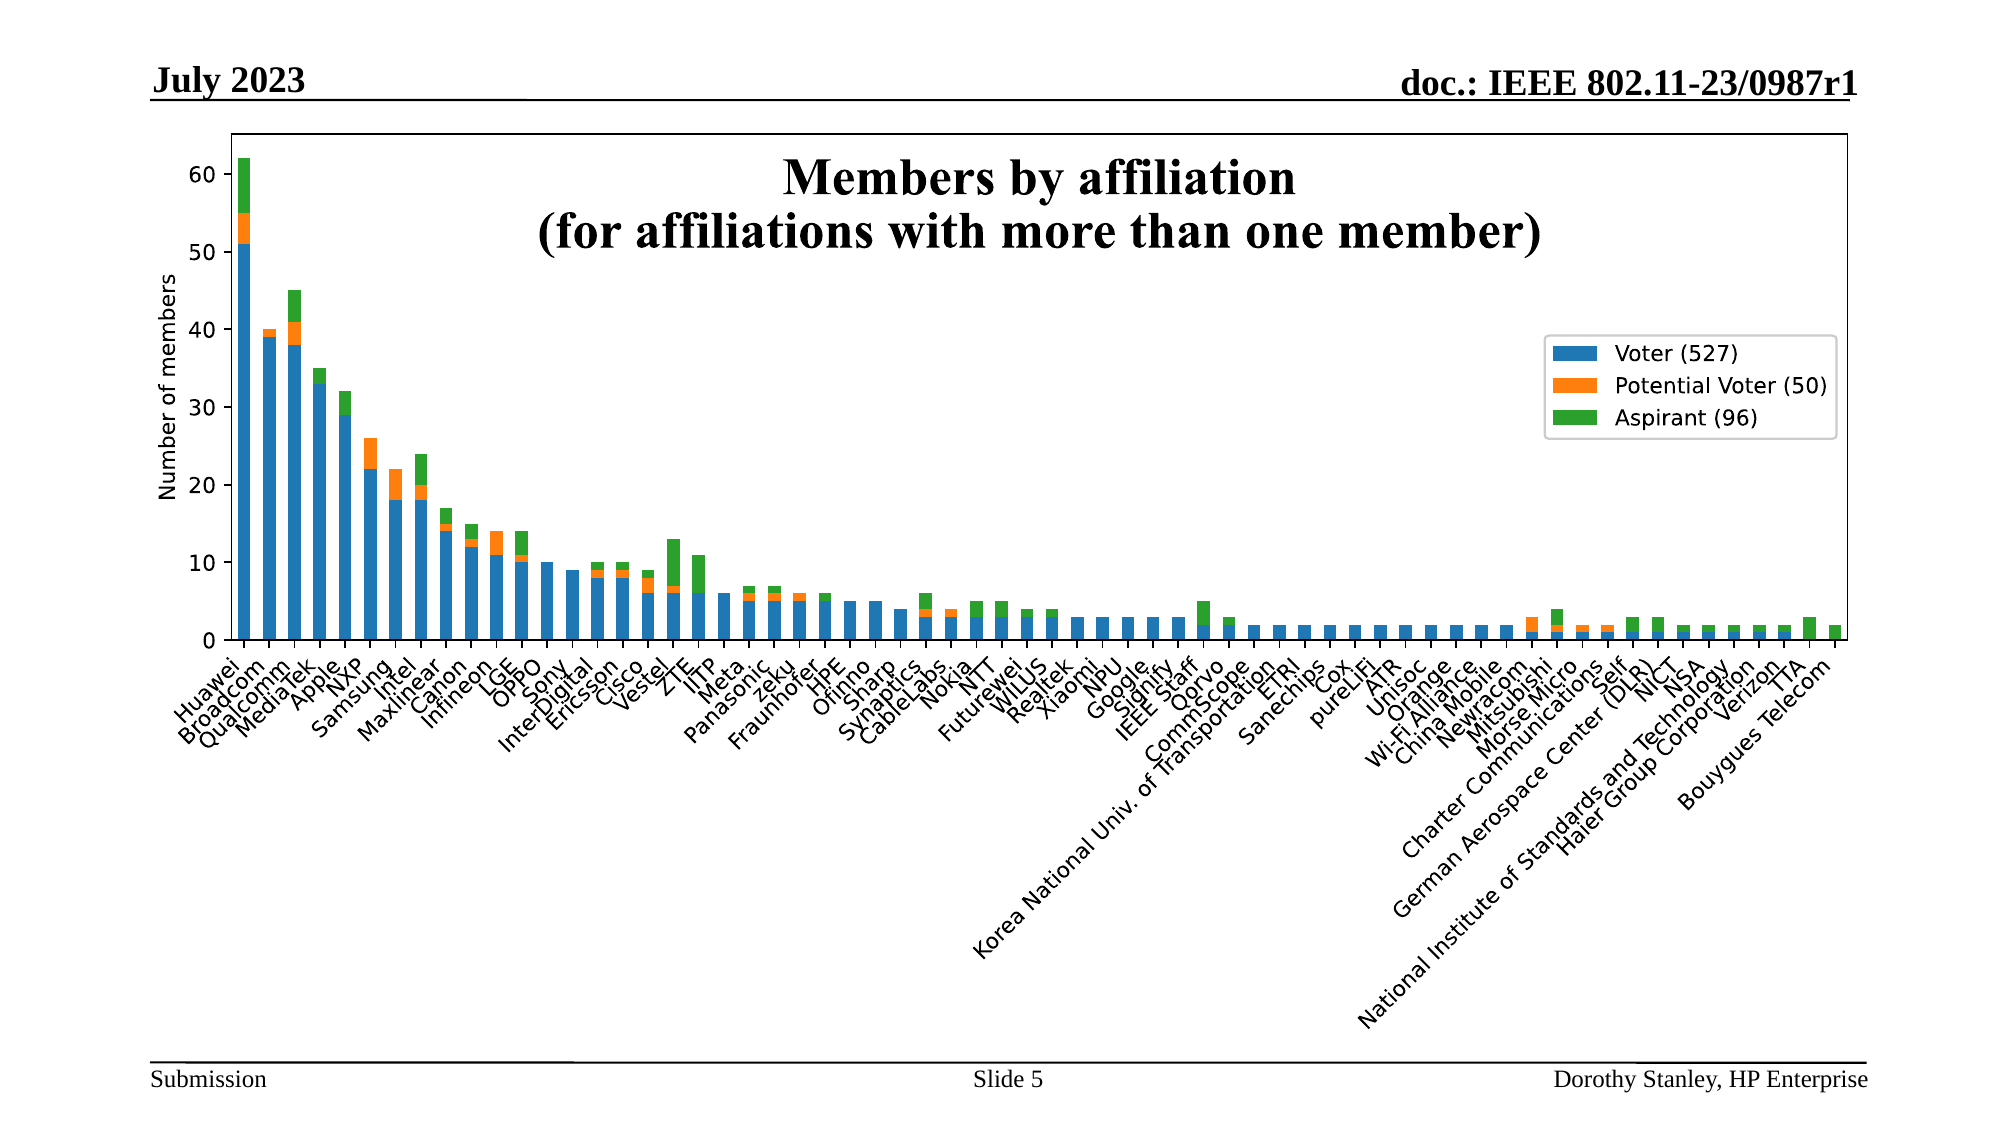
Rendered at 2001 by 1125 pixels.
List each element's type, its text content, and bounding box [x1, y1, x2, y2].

slide_number Slide 5 [950, 1070, 1067, 1123]
picture [133, 110, 1876, 1063]
footer Dorothy Stanley, HP Enterprise [1512, 1070, 1869, 1125]
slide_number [152, 0, 406, 101]
